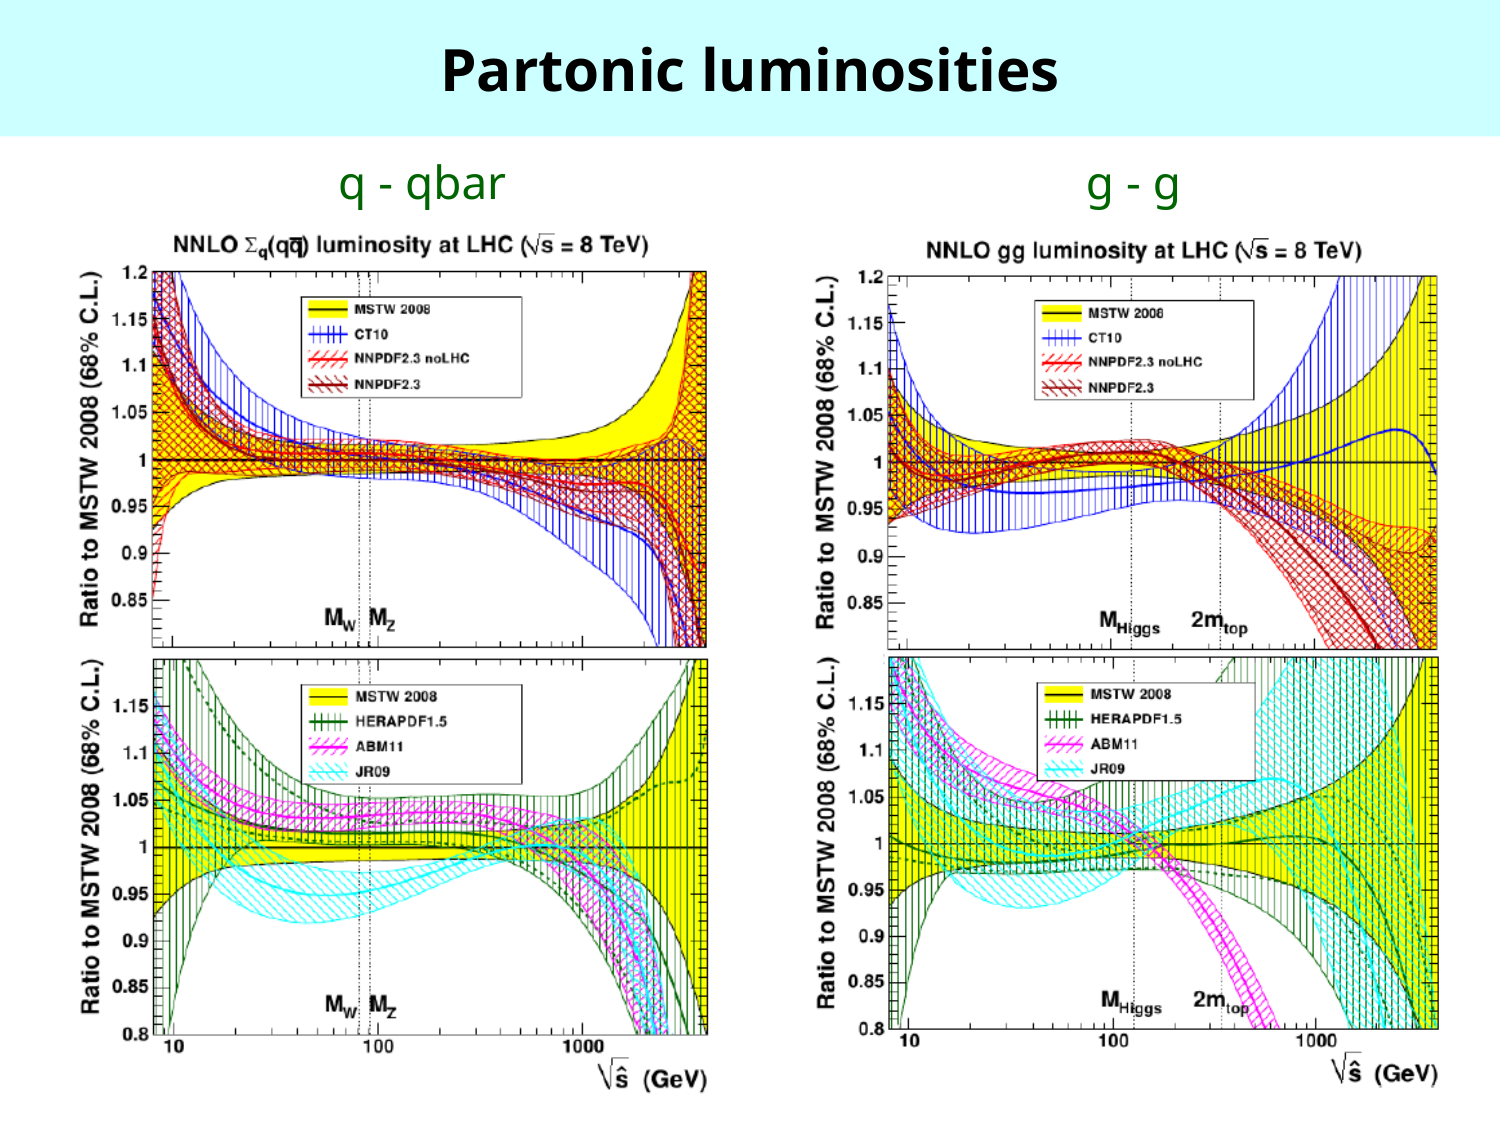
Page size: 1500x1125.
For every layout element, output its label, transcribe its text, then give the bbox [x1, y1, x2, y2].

picture [67, 216, 719, 1104]
text_box g - g [1070, 145, 1197, 216]
text_box q - qbar [323, 145, 522, 214]
text_box Partonic luminosities [0, 0, 1500, 137]
picture [797, 228, 1448, 1094]
